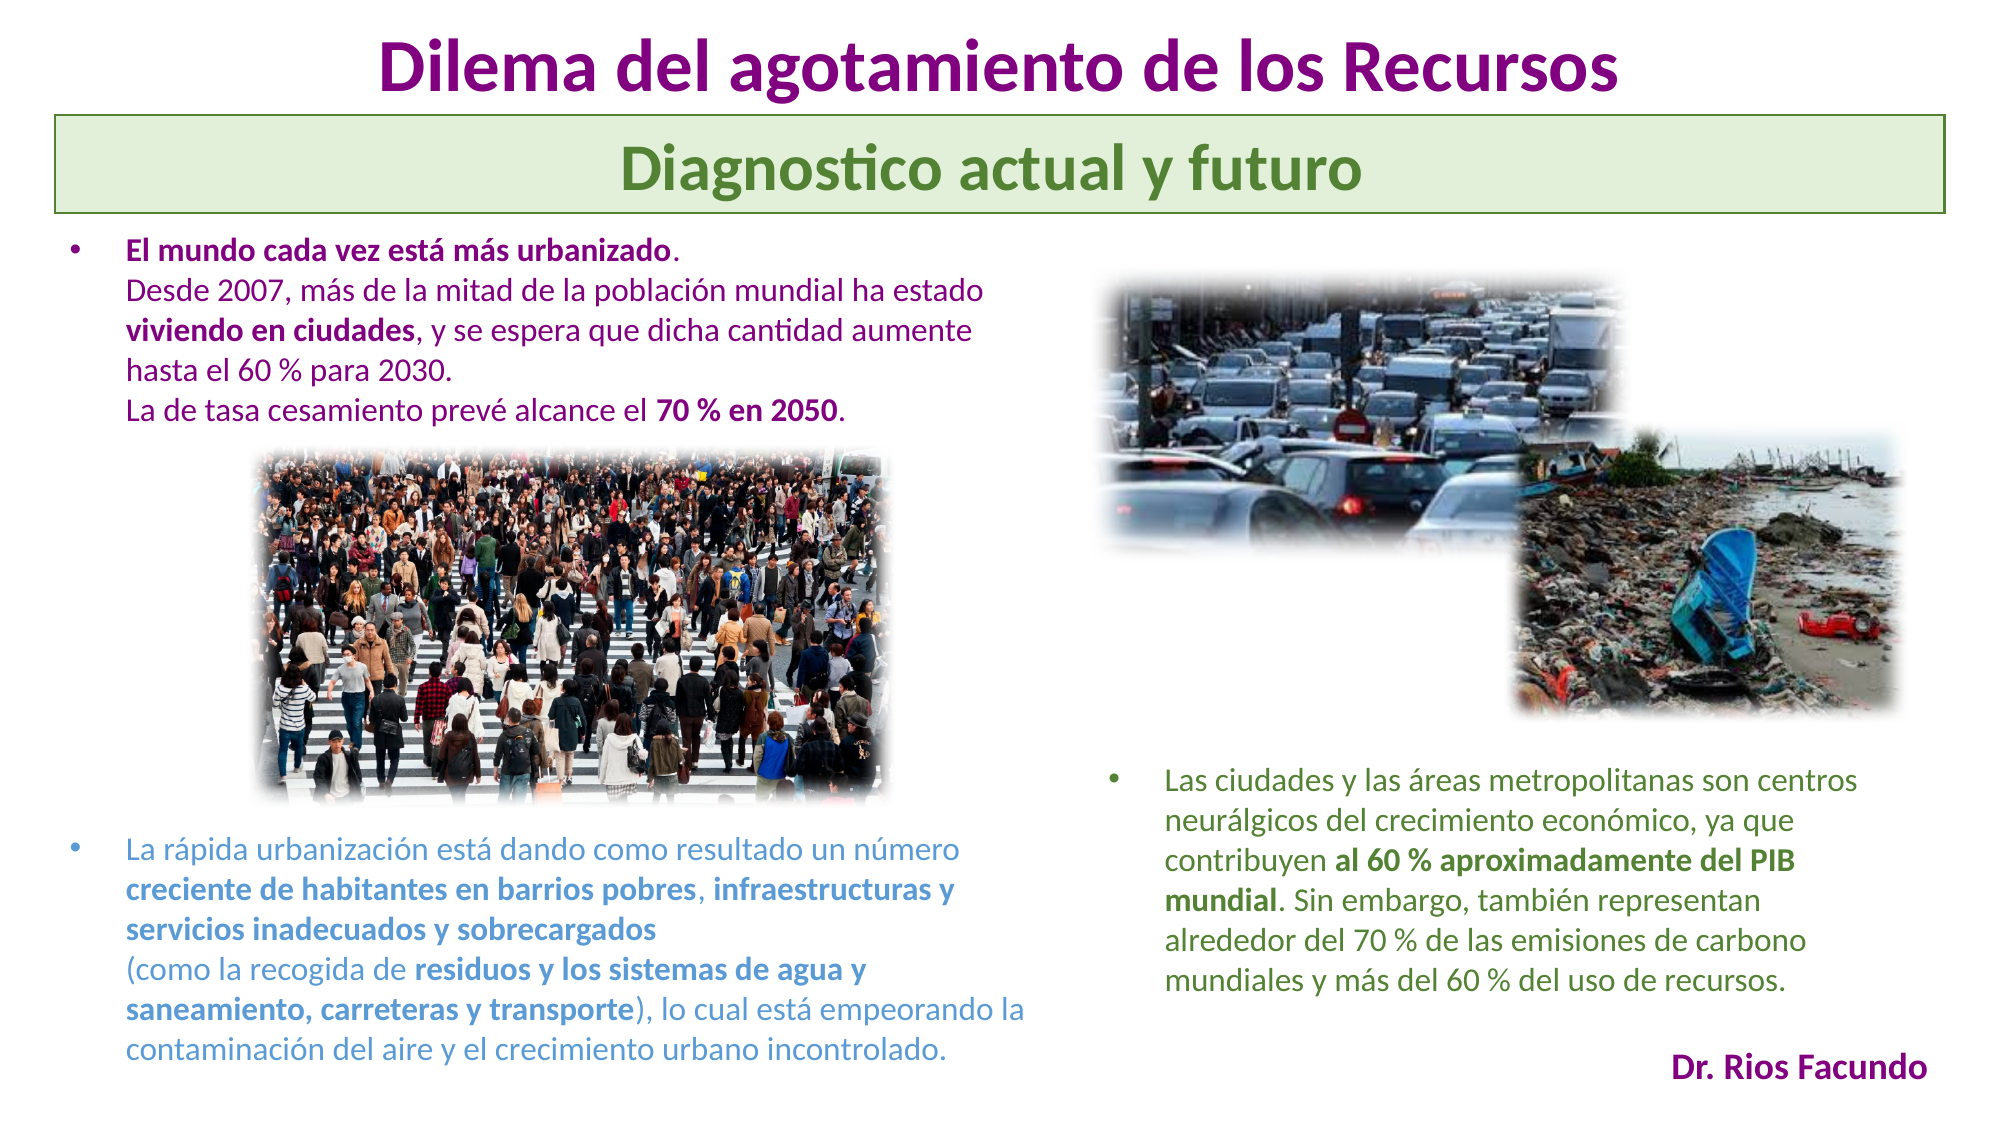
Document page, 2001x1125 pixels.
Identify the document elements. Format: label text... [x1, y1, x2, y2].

picture [1088, 264, 1909, 724]
text_box Diagnostico actual y futuro [54, 114, 1946, 214]
text_box Dr. Rios Facundo [1602, 1034, 1998, 1095]
text_box El mundo cada vez está más urbanizado. Desde 2007, más de la mitad de la población mundial ha estado viviendo en ciudades, y se espera que dicha cantidad aumente hasta el 60 % para 2030. La de tasa cesamiento prevé alcance el 70 % en 2050. La rápida urbanización está dando como resultado un número creciente de habitantes en barrios pobres, infraestructuras y servicios inadecuados y sobrecargados (como la recogida de residuos y los sistemas de agua y saneamiento, carreteras y transporte), lo cual está empeorando la contaminación del aire y el crecimiento urbano incontrolado. [54, 221, 1066, 1115]
text_box Dilema del agotamiento de los Recursos [0, 9, 2000, 114]
picture [246, 443, 897, 809]
text_box Las ciudades y las áreas metropolitanas son centros neurálgicos del crecimiento económico, ya que contribuyen al 60 % aproximadamente del PIB mundial. Sin embargo, también representan alrededor del 70 % de las emisiones de carbono mundiales y más del 60 % del uso de recursos. [1093, 750, 1914, 1006]
